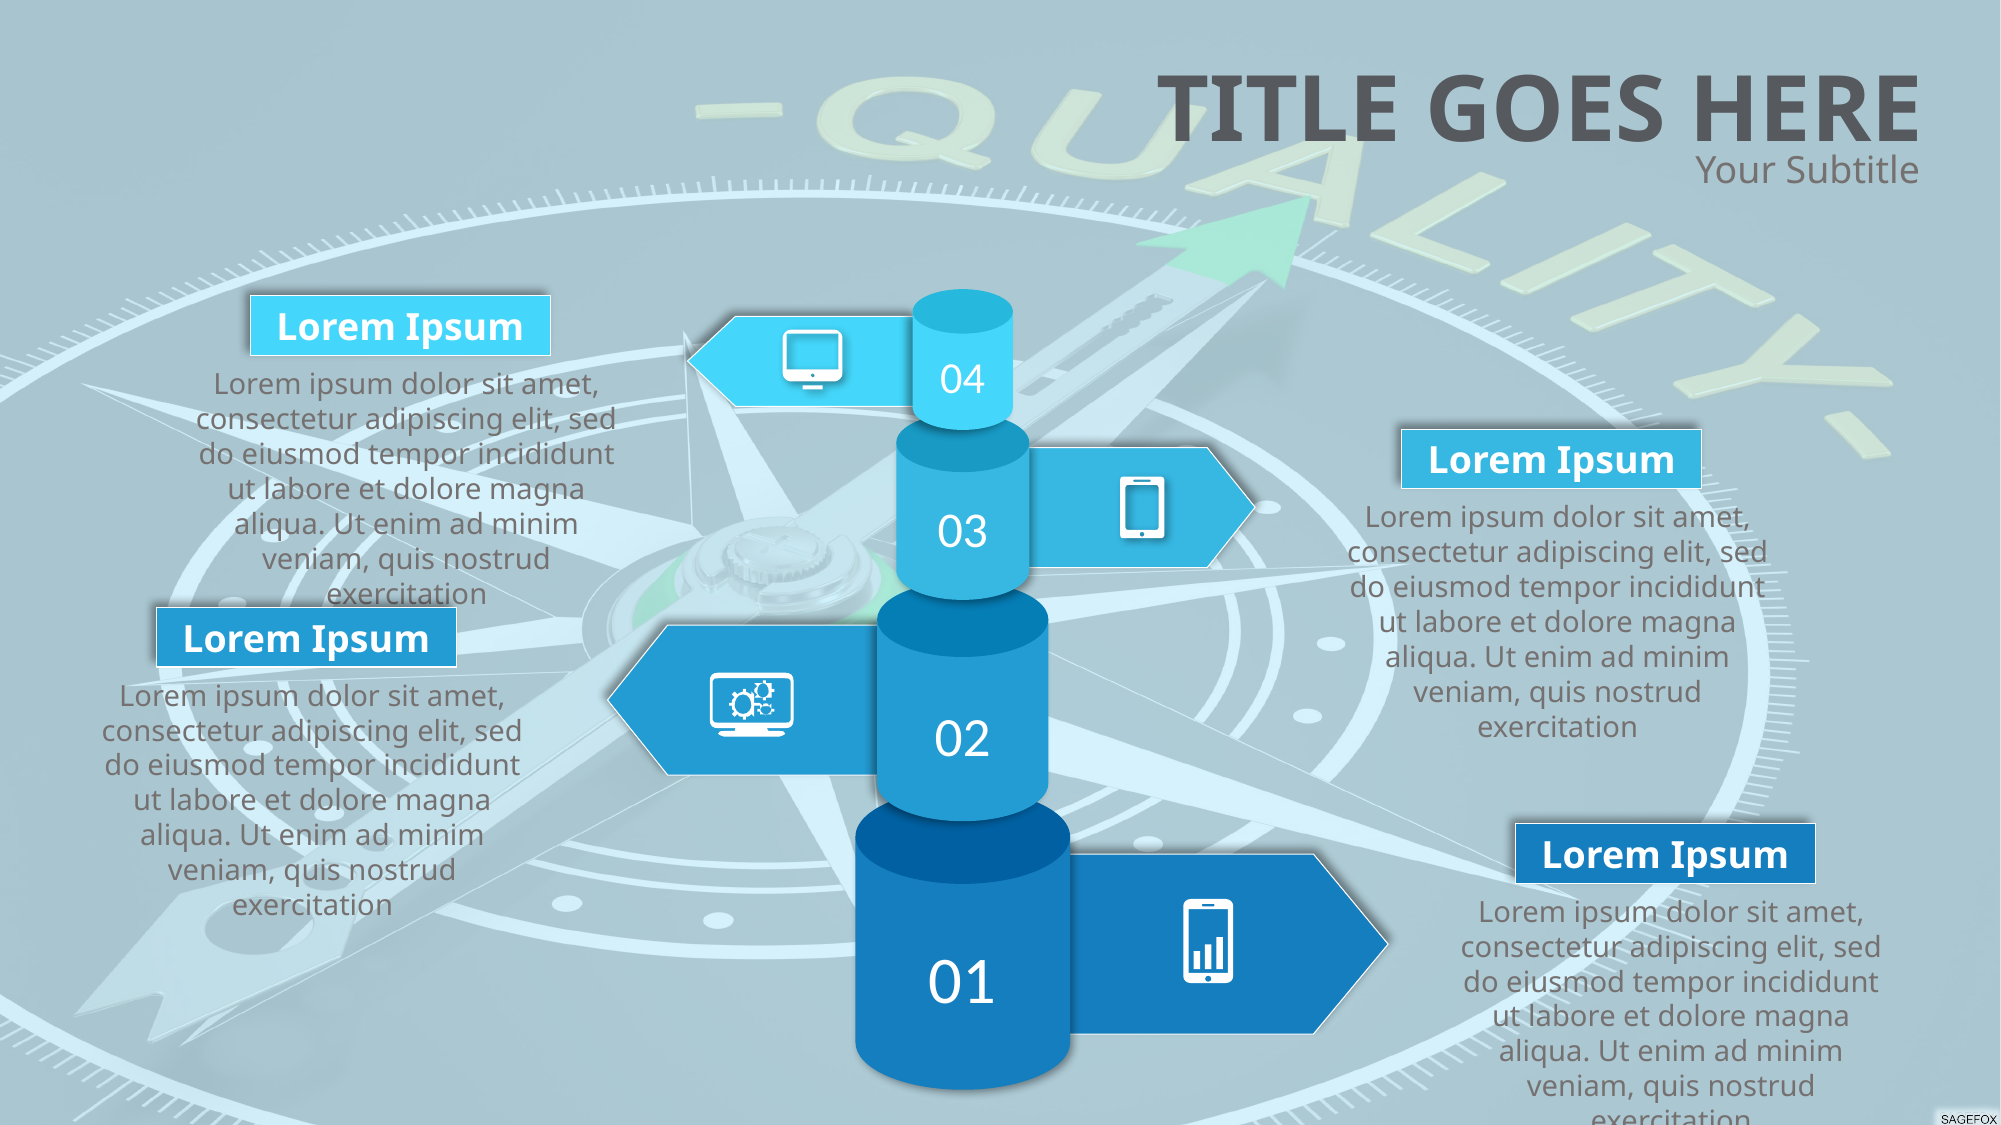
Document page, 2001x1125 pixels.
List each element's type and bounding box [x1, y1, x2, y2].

text_box [1035, 42, 1939, 199]
text_box [855, 789, 1071, 1090]
text_box [87, 607, 538, 897]
text_box [1183, 898, 1234, 984]
text_box [802, 385, 823, 390]
picture [1938, 1114, 1999, 1125]
text_box [1446, 823, 1897, 1113]
text_box [896, 413, 1030, 600]
text_box [1038, 447, 1256, 568]
text_box [709, 672, 794, 737]
text_box [181, 295, 632, 586]
text_box [1120, 476, 1165, 539]
text_box [782, 329, 843, 382]
text_box [607, 625, 867, 776]
text_box [877, 581, 1049, 822]
text_box [912, 289, 1013, 430]
text_box [687, 316, 902, 407]
text_box [1332, 428, 1783, 719]
text_box [1079, 854, 1389, 1035]
